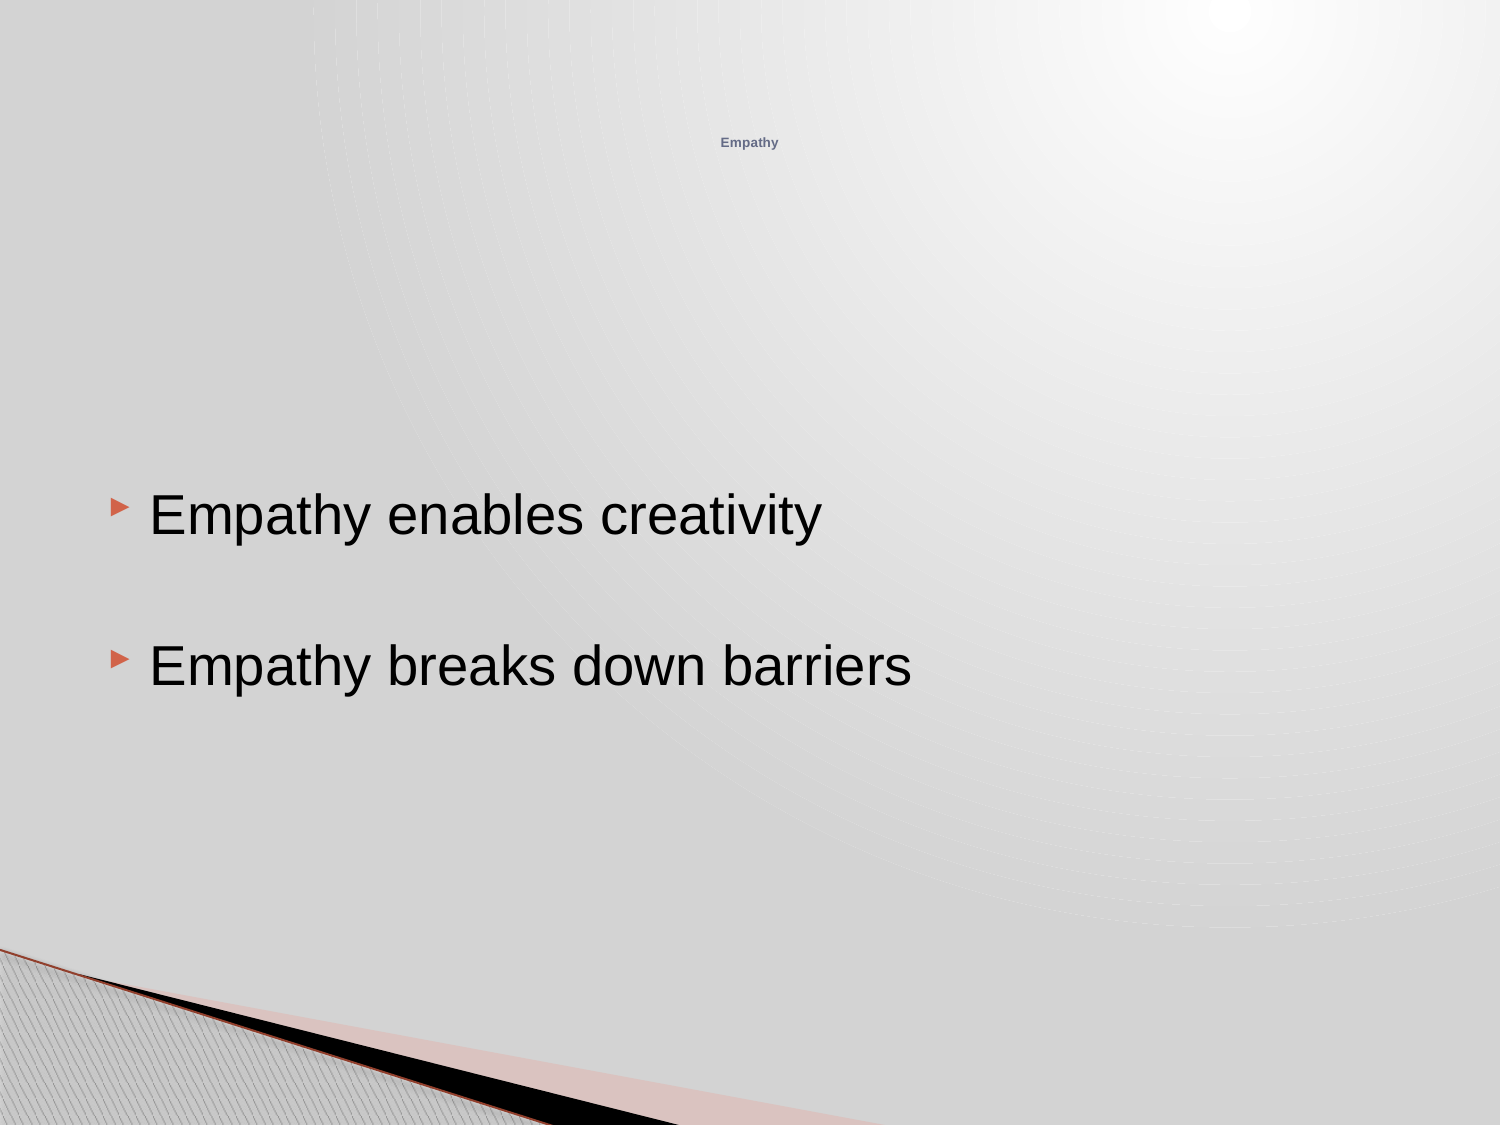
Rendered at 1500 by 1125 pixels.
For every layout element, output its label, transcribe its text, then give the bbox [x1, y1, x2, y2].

list Empathy enables creativity Empathy breaks down barriers [75, 243, 1425, 986]
title Empathy [75, 45, 1425, 233]
